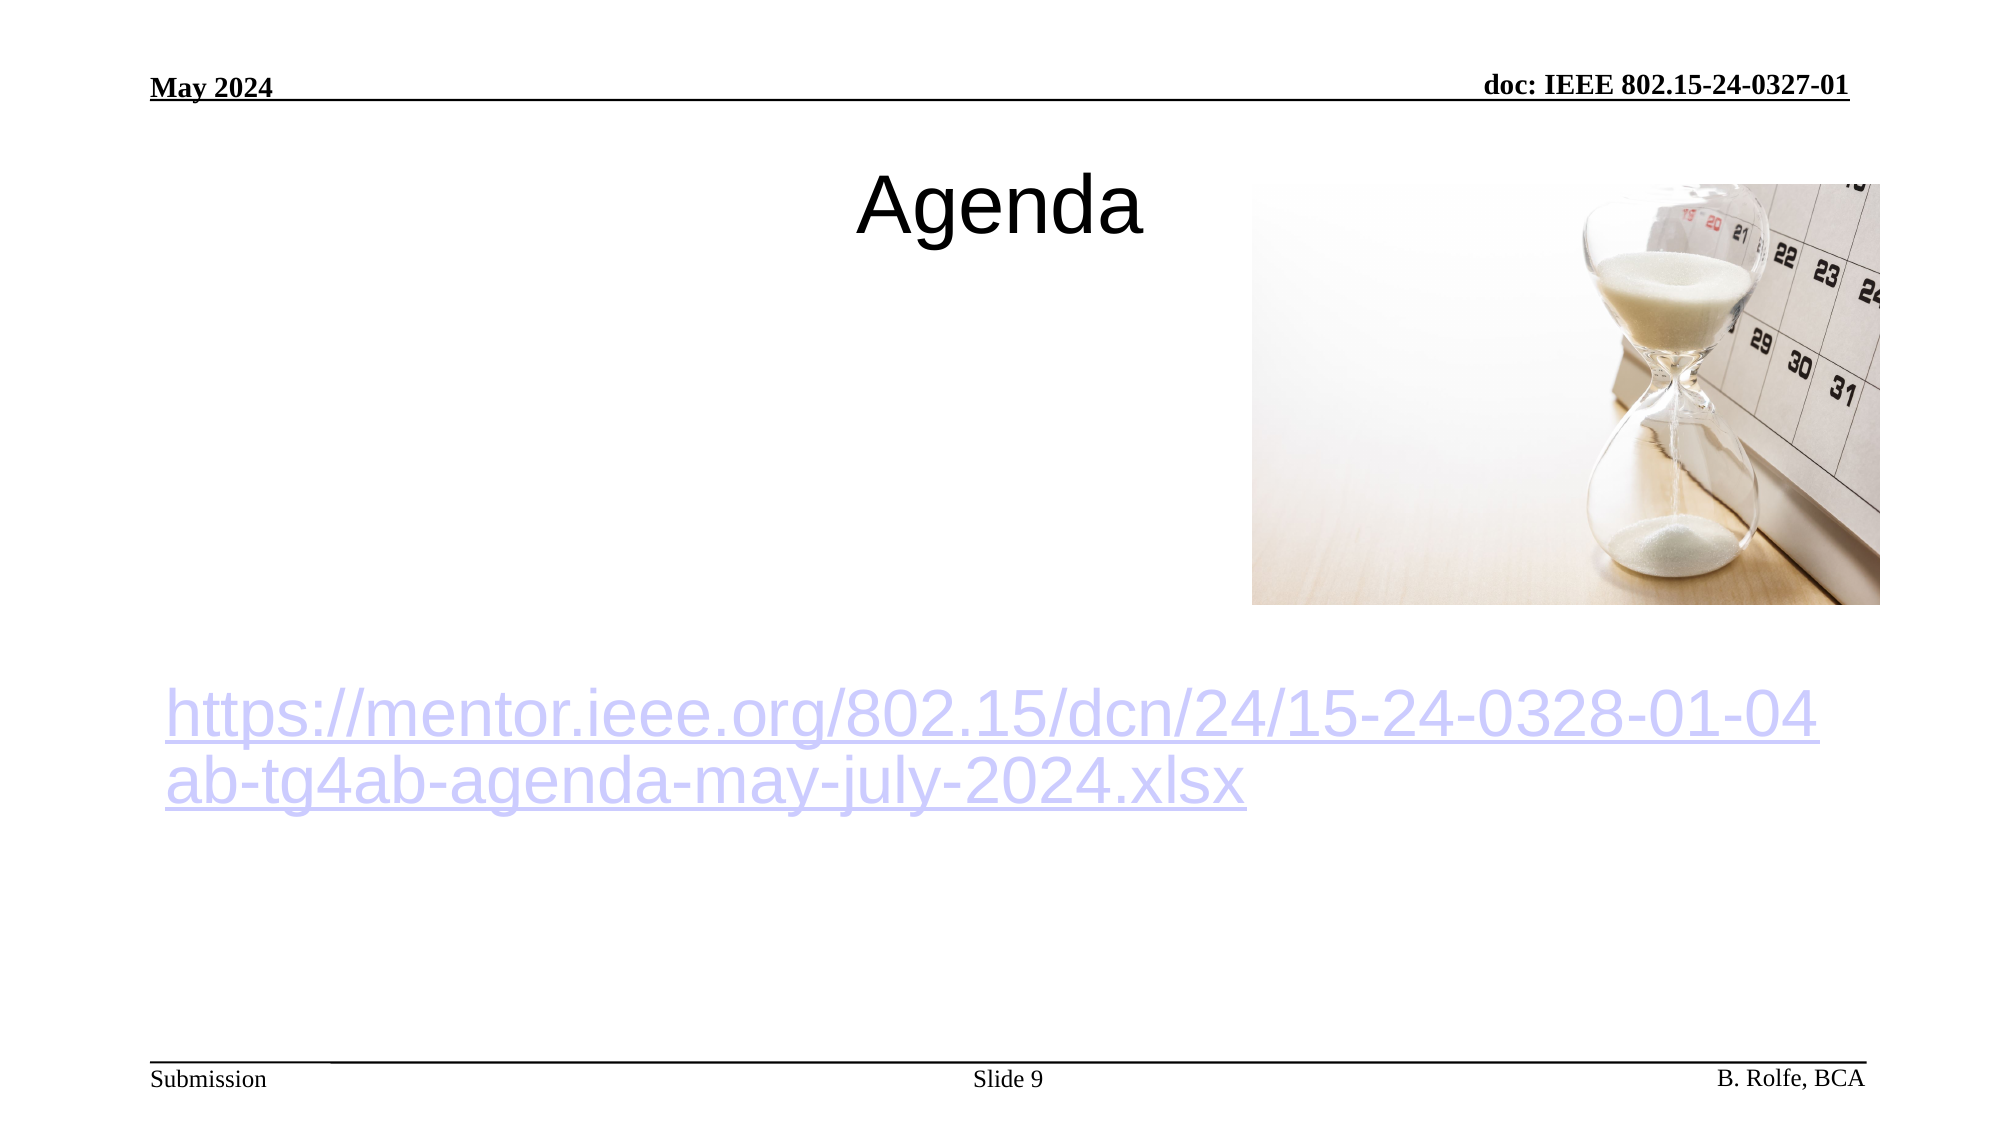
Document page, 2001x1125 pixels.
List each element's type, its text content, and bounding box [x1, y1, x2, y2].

slide_number Slide 9 [964, 1062, 1053, 1093]
list https://mentor.ieee.org/802.15/dcn/24/15-24-0328-01-04ab-tg4ab-agenda-may-july-2024.xlsx [150, 662, 1850, 1000]
picture [1252, 184, 1880, 605]
title Agenda [150, 112, 1850, 288]
